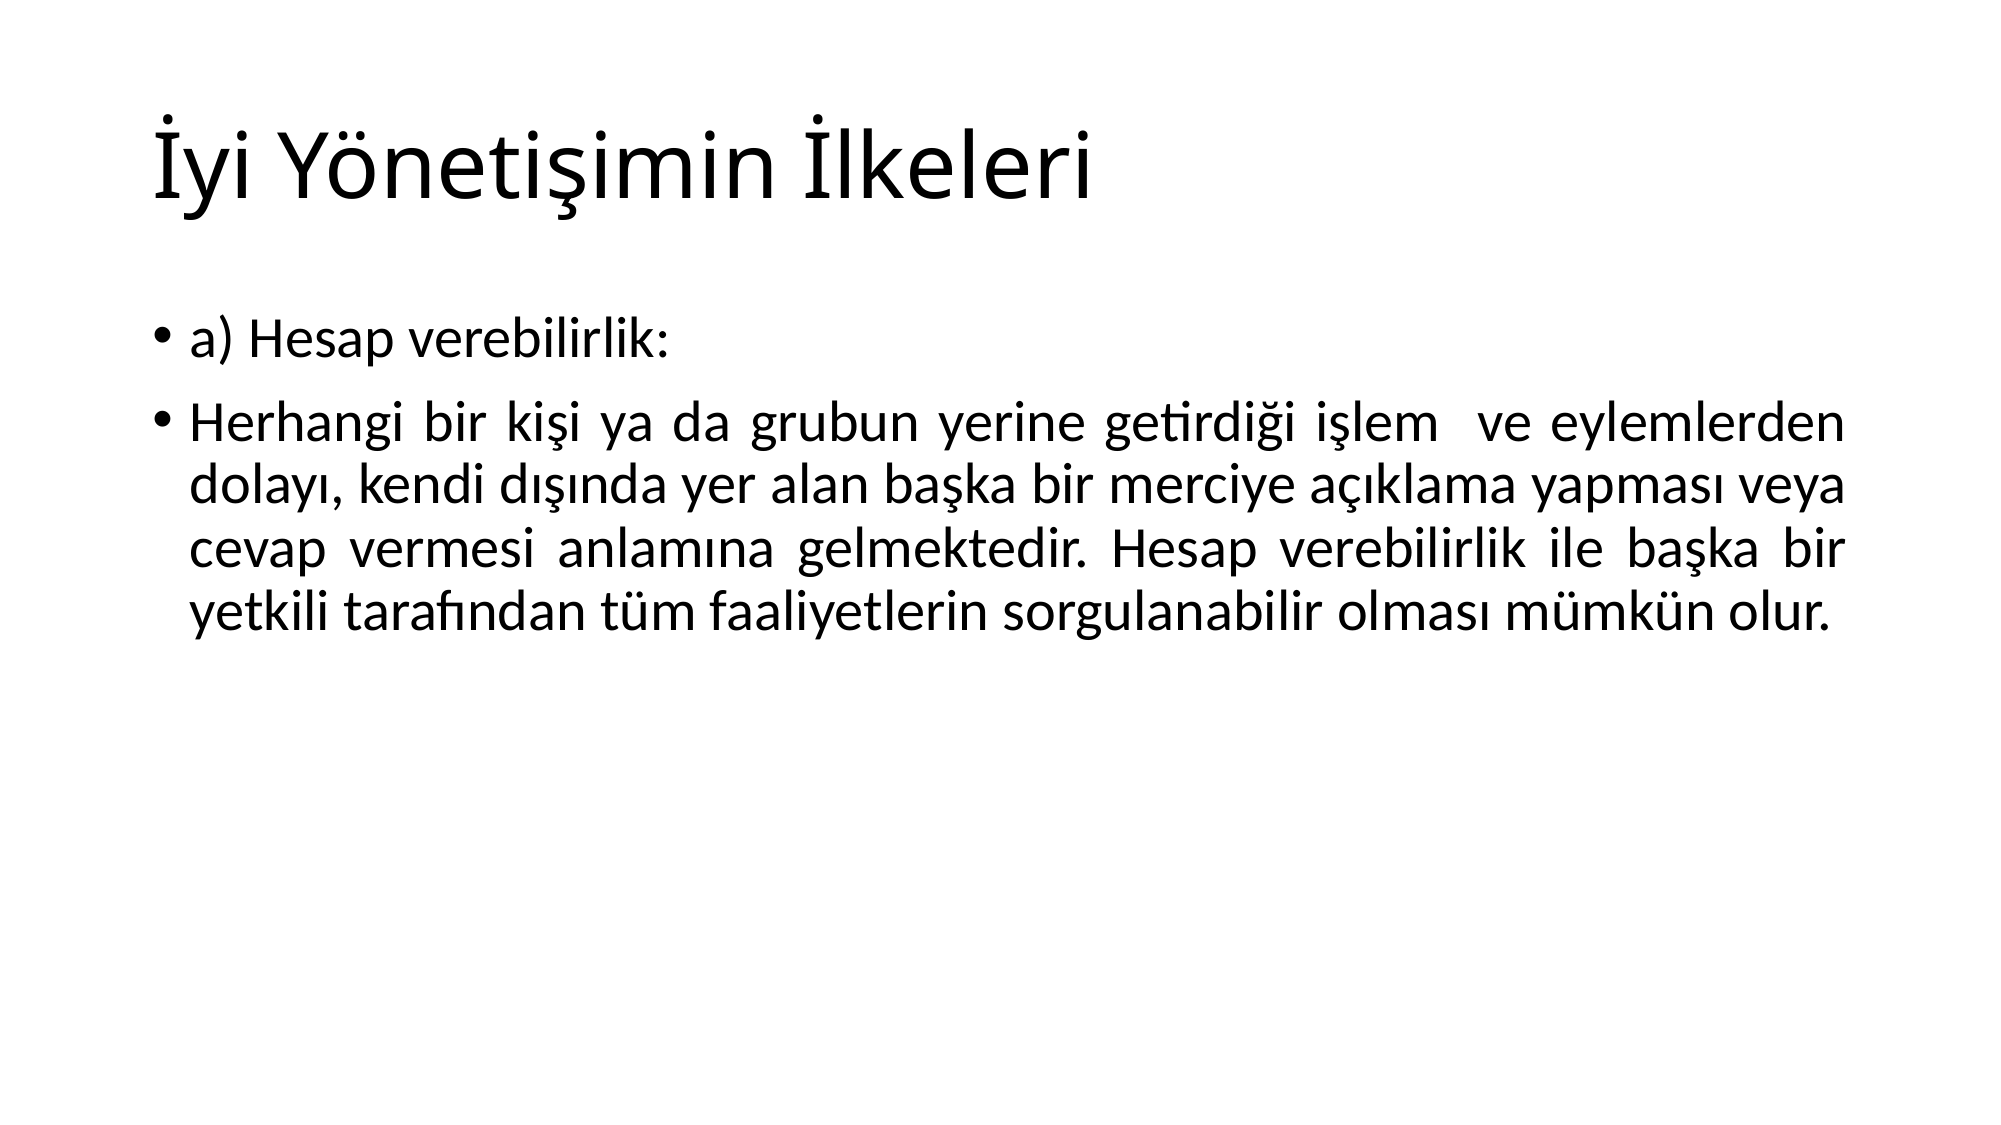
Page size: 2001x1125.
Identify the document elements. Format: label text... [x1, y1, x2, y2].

title İyi Yönetişimin İlkeleri [137, 59, 1863, 278]
list a) Hesap verebilirlik: Herhangi bir kişi ya da grubun yerine getirdiği işlem ve eylemlerden dolayı, kendi dışında yer alan başka bir merciye açıklama yapması veya cevap vermesi anlamına gelmektedir. Hesap verebilirlik ile başka bir yetkili tarafından tüm faaliyetlerin sorgulanabilir olması mümkün olur. [137, 299, 1863, 1014]
